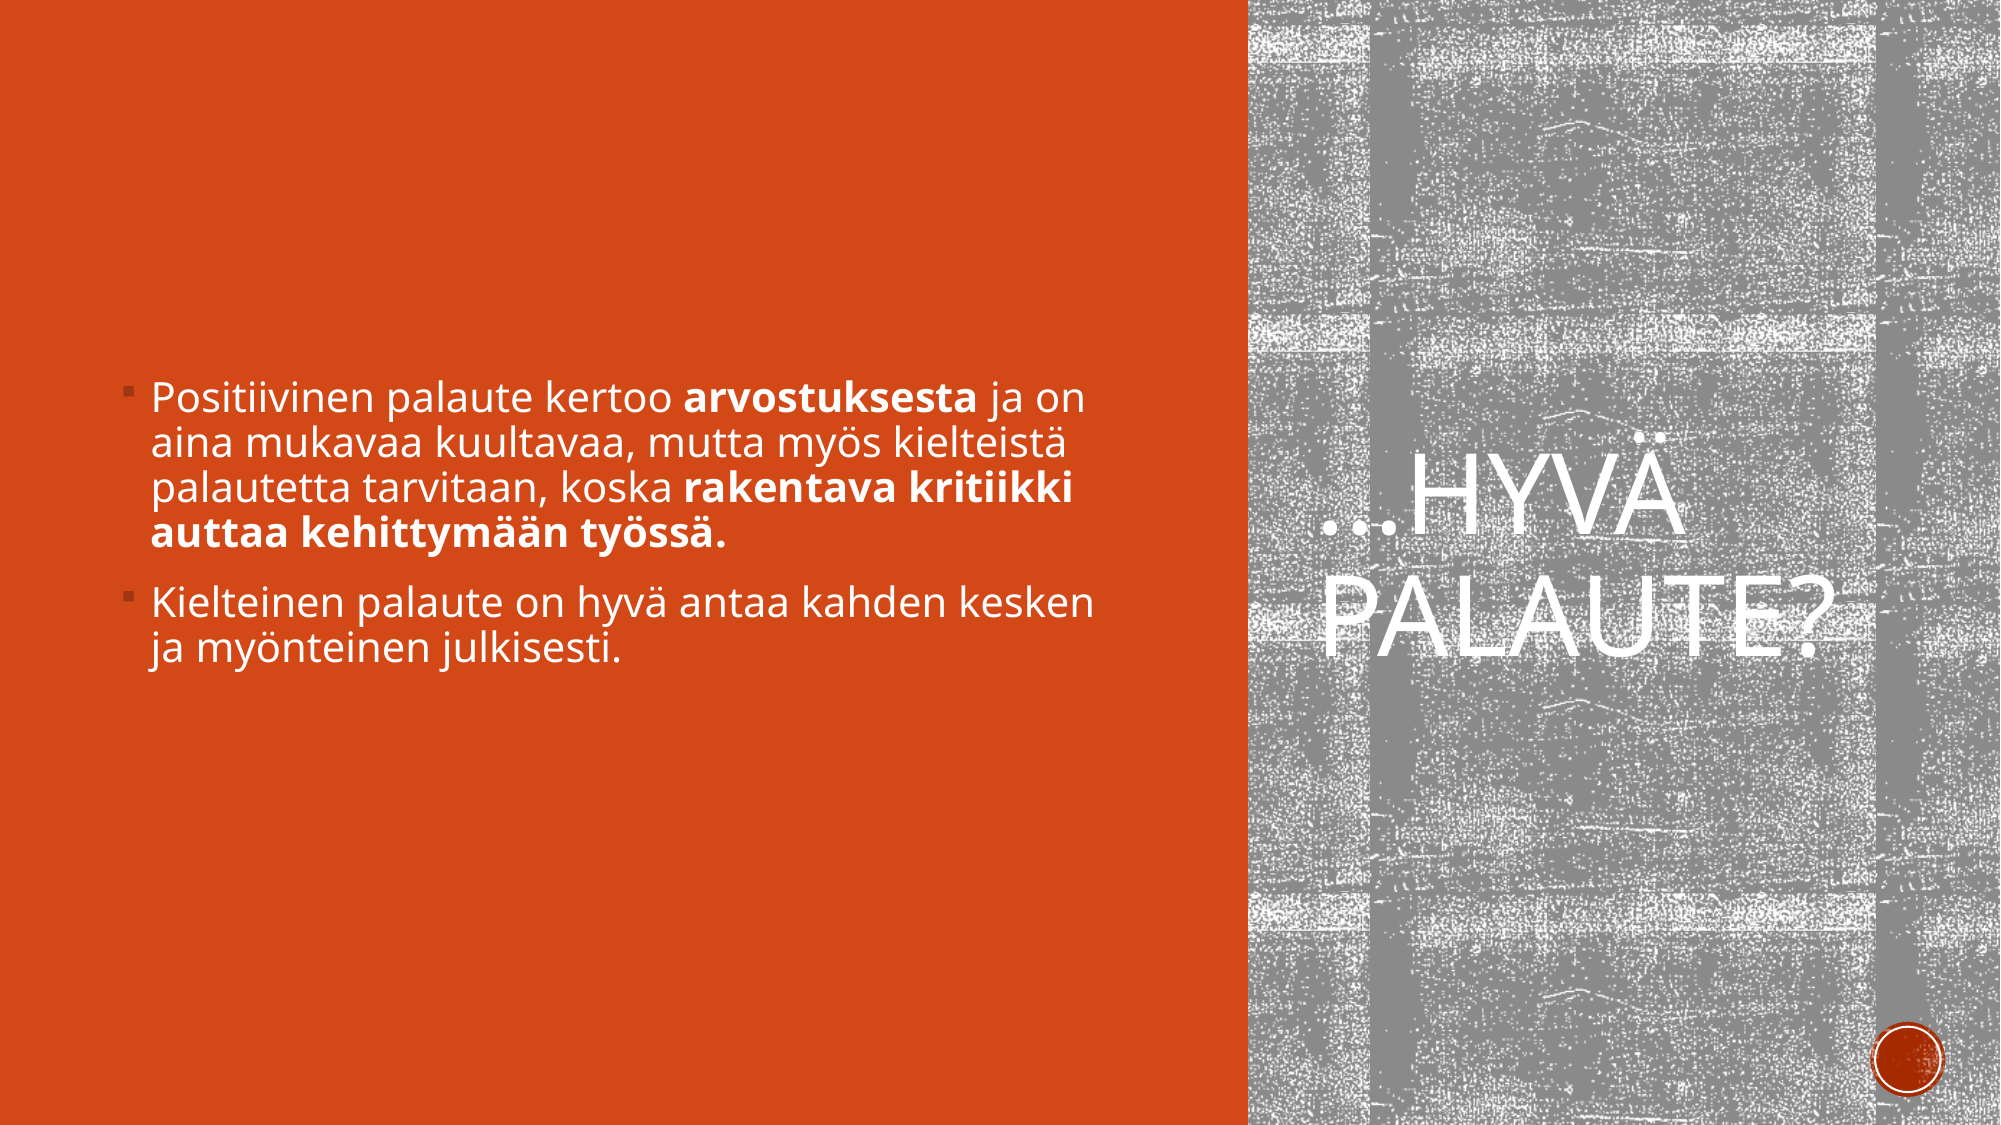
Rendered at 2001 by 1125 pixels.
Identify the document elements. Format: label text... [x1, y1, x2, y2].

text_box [1872, 1024, 1944, 1096]
text_box [1247, 0, 2000, 1125]
list Positiivinen palaute kertoo arvostuksesta ja on aina mukavaa kuultavaa, mutta myös kielteistä palautetta tarvitaan, koska rakentava kritiikki auttaa kehittymään työssä. Kielteinen palaute on hyvä antaa kahden kesken ja myönteinen julkisesti. [105, 105, 1143, 1013]
text_box [0, 0, 1247, 1125]
title …hyvä palaute? [1300, 105, 1922, 1013]
